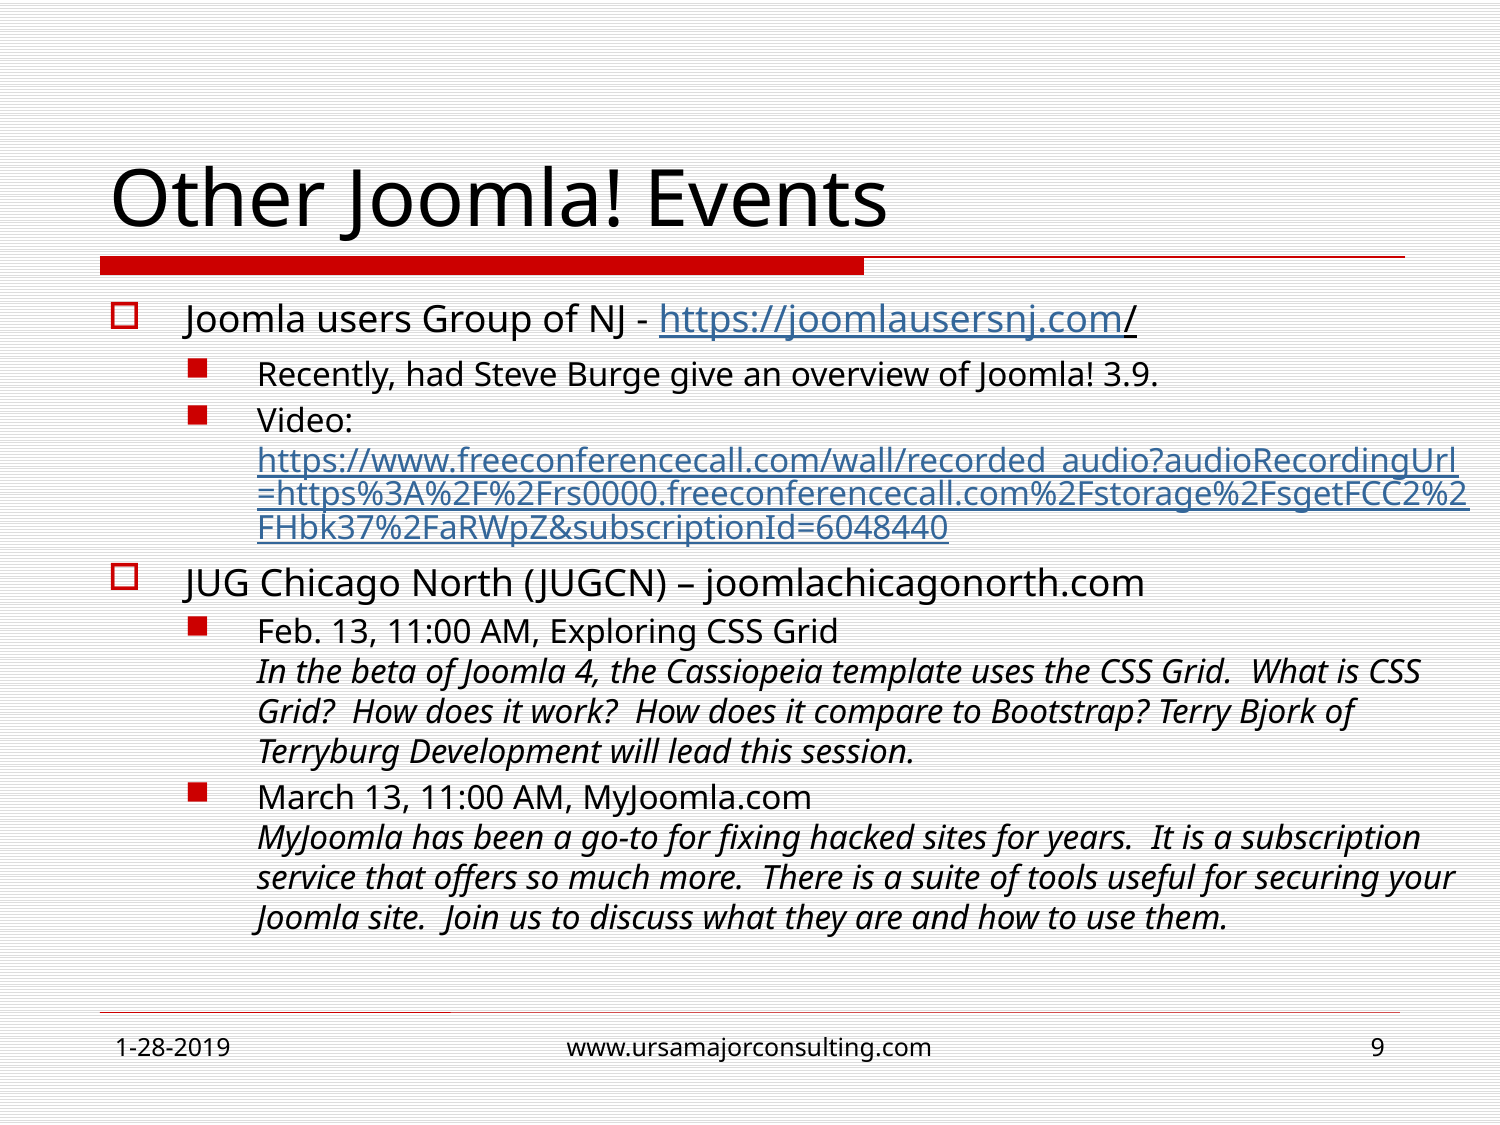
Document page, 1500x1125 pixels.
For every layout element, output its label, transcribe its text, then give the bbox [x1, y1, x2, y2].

title Other Joomla! Events [94, 50, 1407, 250]
footer www.ursamajorconsulting.com [512, 1024, 988, 1103]
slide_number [99, 1024, 425, 1103]
list Joomla users Group of NJ - https://joomlausersnj.com/ Recently, had Steve Burge give an overview of Joomla! 3.9. Video: https://www.freeconferencecall.com/wall/recorded_audio?audioRecordingUrl=https%3A%2F%2Frs0000.freeconferencecall.com%2Fstorage%2FsgetFCC2%2FHbk37%2FaRWpZ&subscriptionId=6048440 JUG Chicago North (JUGCN) – joomlachicagonorth.com Feb. 13, 11:00 AM, Exploring CSS Grid In the beta of Joomla 4, the Cassiopeia template uses the CSS Grid. What is CSS Grid? How does it work? How does it compare to Bootstrap? Terry Bjork of Terryburg Development will lead this session. March 13, 11:00 AM, MyJoomla.com MyJoomla has been a go-to for fixing hacked sites for years. It is a subscription service that offers so much more. There is a suite of tools useful for securing your Joomla site. Join us to discuss what they are and how to use them. [92, 287, 1488, 988]
slide_number 9 [1074, 1024, 1400, 1103]
